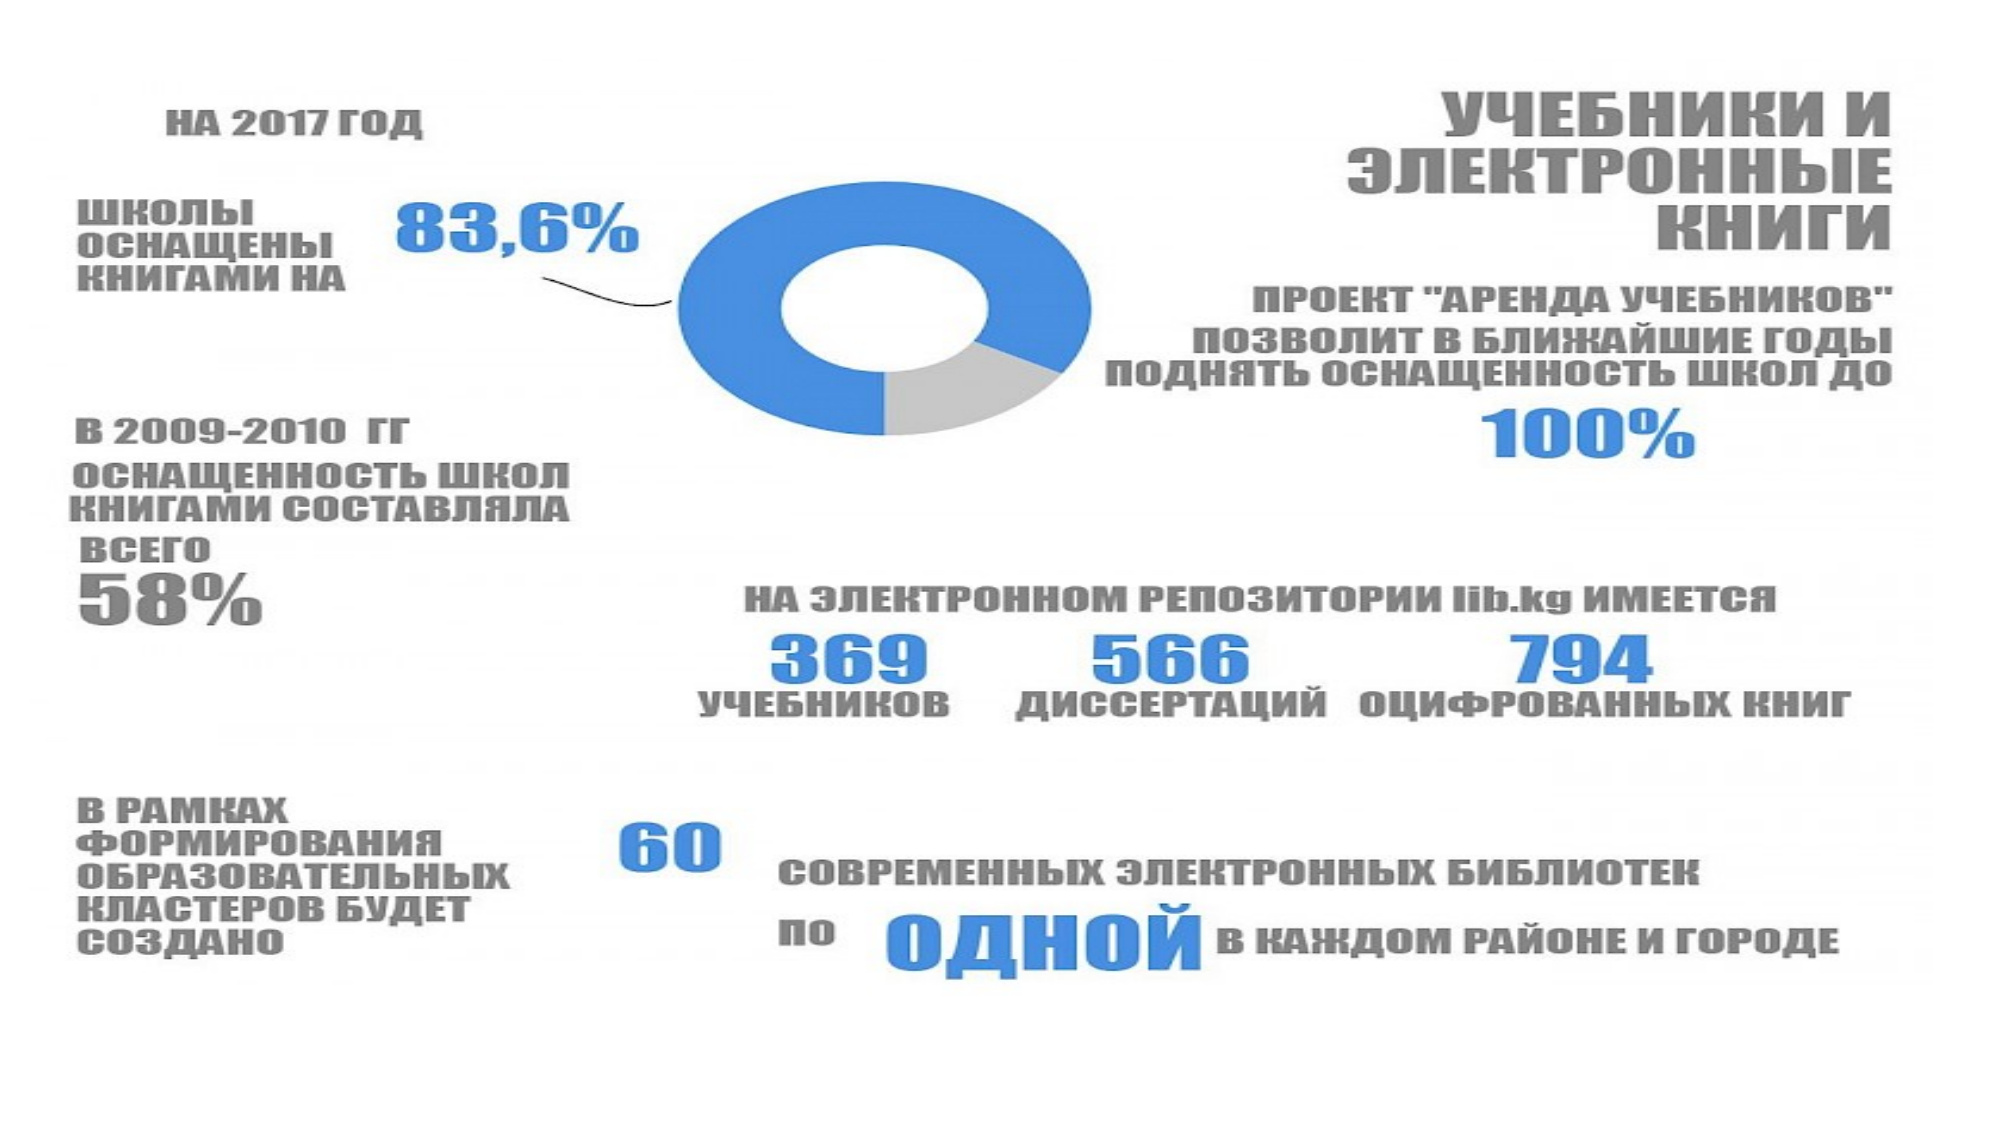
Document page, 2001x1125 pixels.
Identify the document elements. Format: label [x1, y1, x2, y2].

picture [29, 59, 1933, 996]
